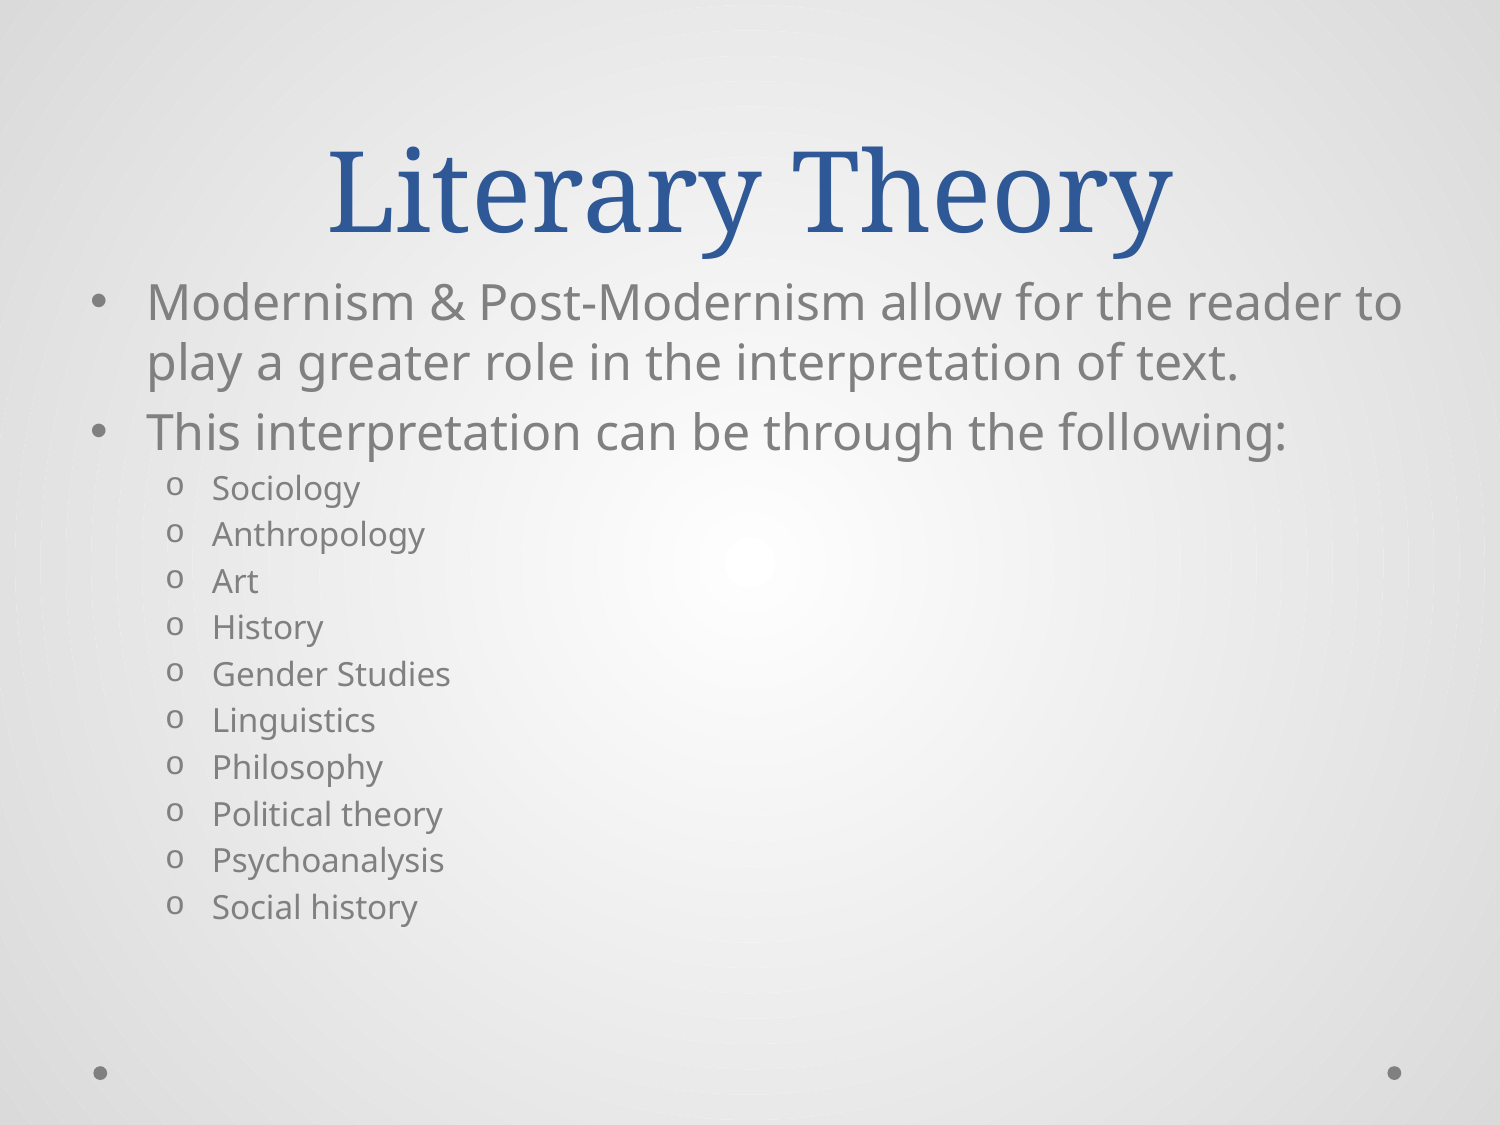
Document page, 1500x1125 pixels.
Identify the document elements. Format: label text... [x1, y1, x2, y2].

list Modernism & Post-Modernism allow for the reader to play a greater role in the interpretation of text. This interpretation can be through the following: Sociology Anthropology Art History Gender Studies Linguistics Philosophy Political theory Psychoanalysis Social history [75, 262, 1425, 1005]
title Literary Theory [75, 0, 1425, 262]
